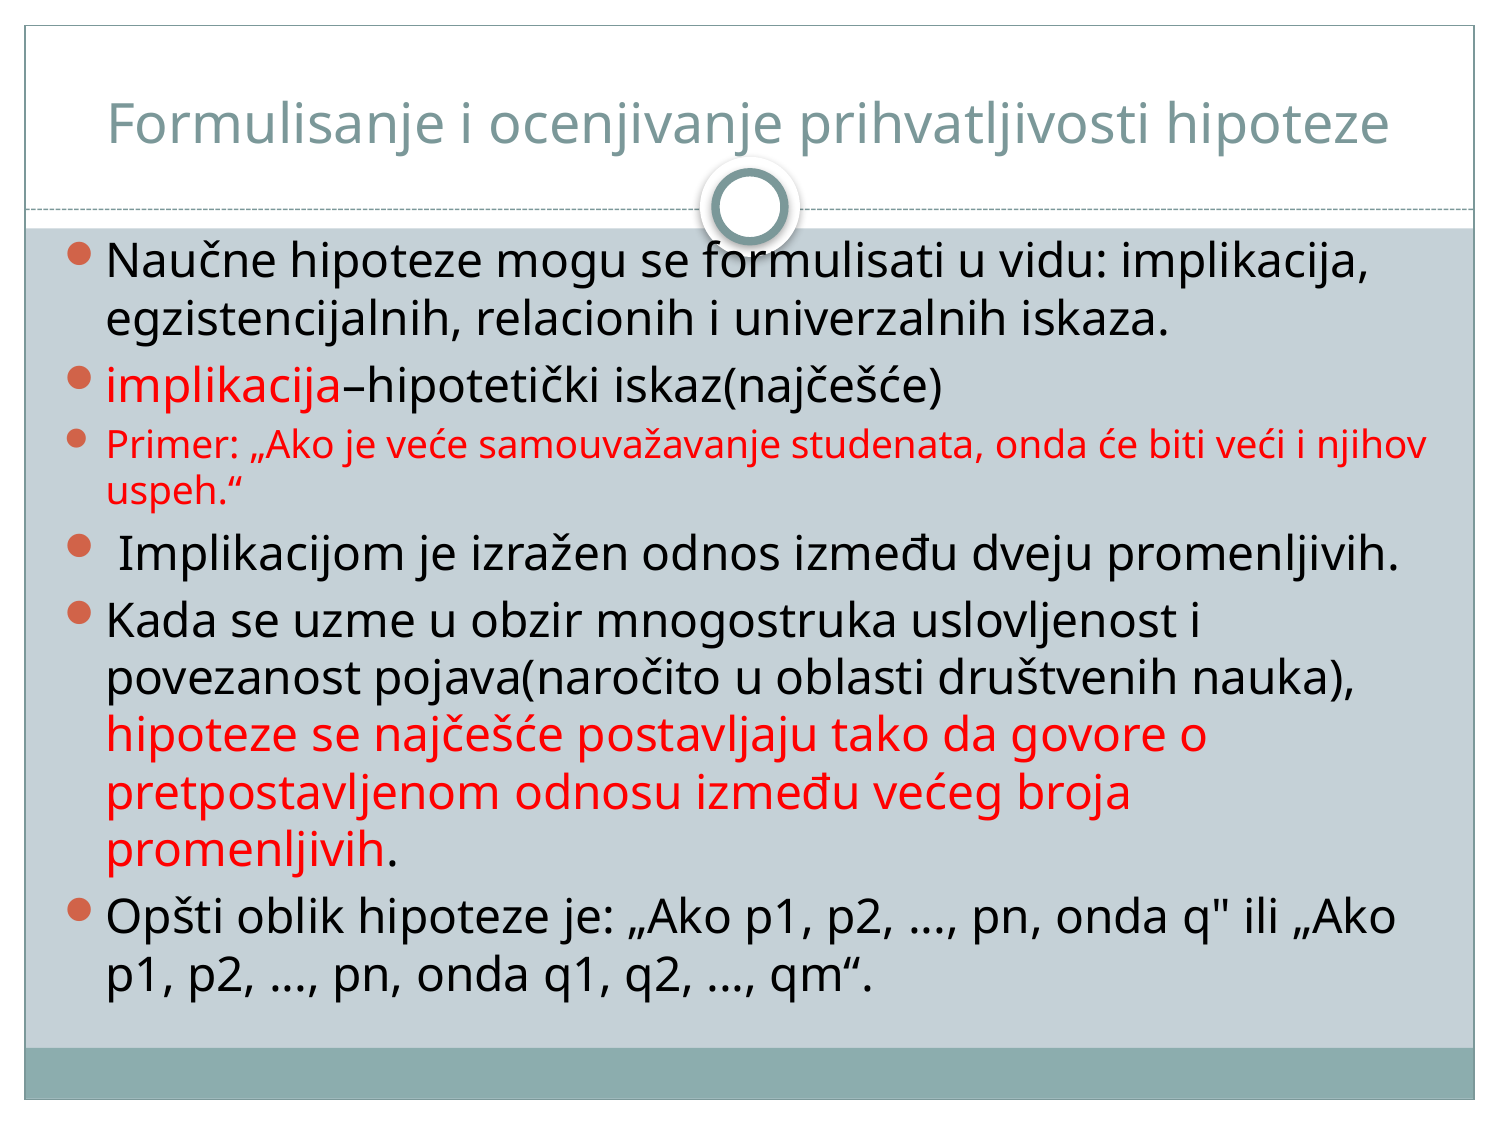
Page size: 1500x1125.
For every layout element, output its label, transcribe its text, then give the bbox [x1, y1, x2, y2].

title Formulisanje i ocenjivanje prihvatljivosti hipoteze [49, 37, 1450, 162]
list Naučne hipoteze mogu se formulisati u vidu: implikacija, egzistencijalnih, relacionih i univerzalnih iskaza. implikacija–hipotetički iskaz(najčešće) Primer: „Ako je veće samouvažavanje studenata, onda će biti veći i njihov uspeh.“ Implikacijom je izražen odnos između dveju promenljivih. Kada se uzme u obzir mnogostruka uslovljenost i povezanost pojava(naročito u oblasti društvenih nauka), hipoteze se najčešće postavljaju tako da govore o pretpostavljenom odnosu između većeg broja promenljivih. Opšti oblik hipoteze je: „Ako p1, p2, ..., pn, onda q" ili „Ako p1, p2, ..., pn, onda q1, q2, ..., qm“. [49, 222, 1445, 1055]
